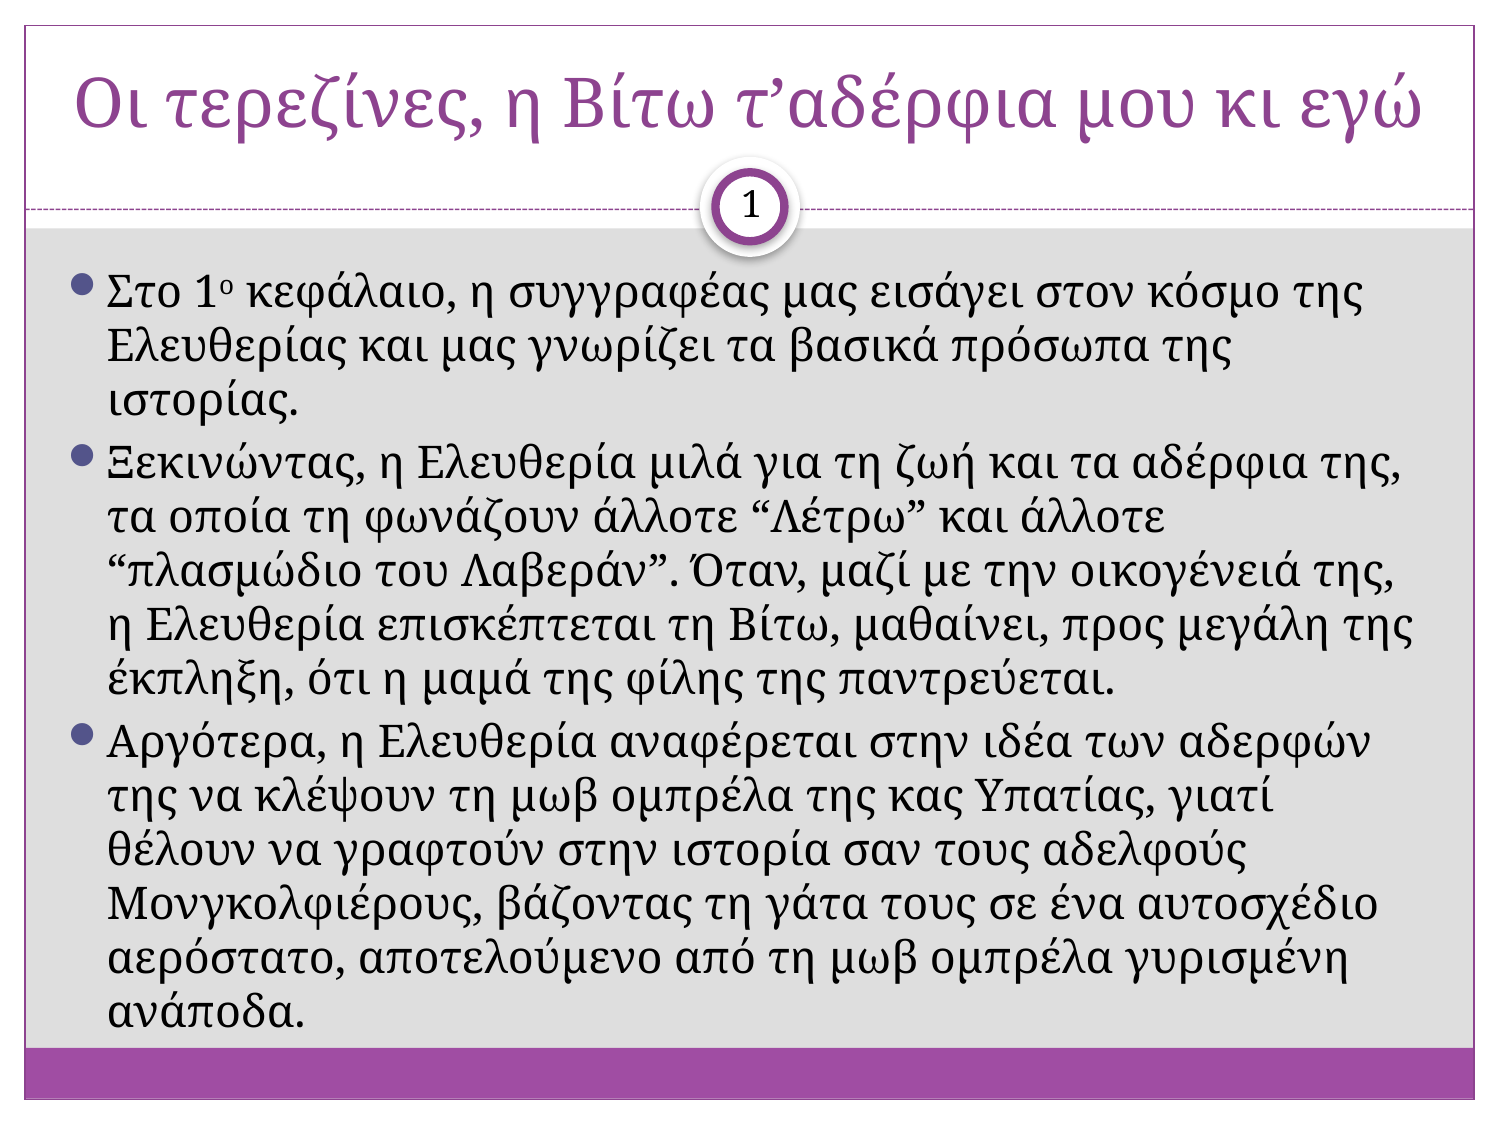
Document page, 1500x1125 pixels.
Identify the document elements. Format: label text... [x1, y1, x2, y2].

text_box 1 [726, 172, 774, 233]
title Οι τερεζίνες, η Βίτω τ’αδέρφια μου κι εγώ [49, 37, 1450, 162]
list Στο 1ο κεφάλαιο, η συγγραφέας μας εισάγει στον κόσμο της Ελευθερίας και μας γνωρίζει τα βασικά πρόσωπα της ιστορίας. Ξεκινώντας, η Ελευθερία μιλά για τη ζωή και τα αδέρφια της, τα οποία τη φωνάζουν άλλοτε “Λέτρω” και άλλοτε “πλασμώδιο του Λαβεράν”. Όταν, μαζί με την οικογένειά της, η Ελευθερία επισκέπτεται τη Βίτω, μαθαίνει, προς μεγάλη της έκπληξη, ότι η μαμά της φίλης της παντρεύεται. Αργότερα, η Ελευθερία αναφέρεται στην ιδέα των αδερφών της να κλέψουν τη μωβ ομπρέλα της κας Υπατίας, γιατί θέλουν να γραφτούν στην ιστορία σαν τους αδελφούς Μονγκολφιέρους, βάζοντας τη γάτα τους σε ένα αυτοσχέδιο αερόστατο, αποτελούμενο από τη μωβ ομπρέλα γυρισμένη ανάποδα. [53, 255, 1449, 1047]
